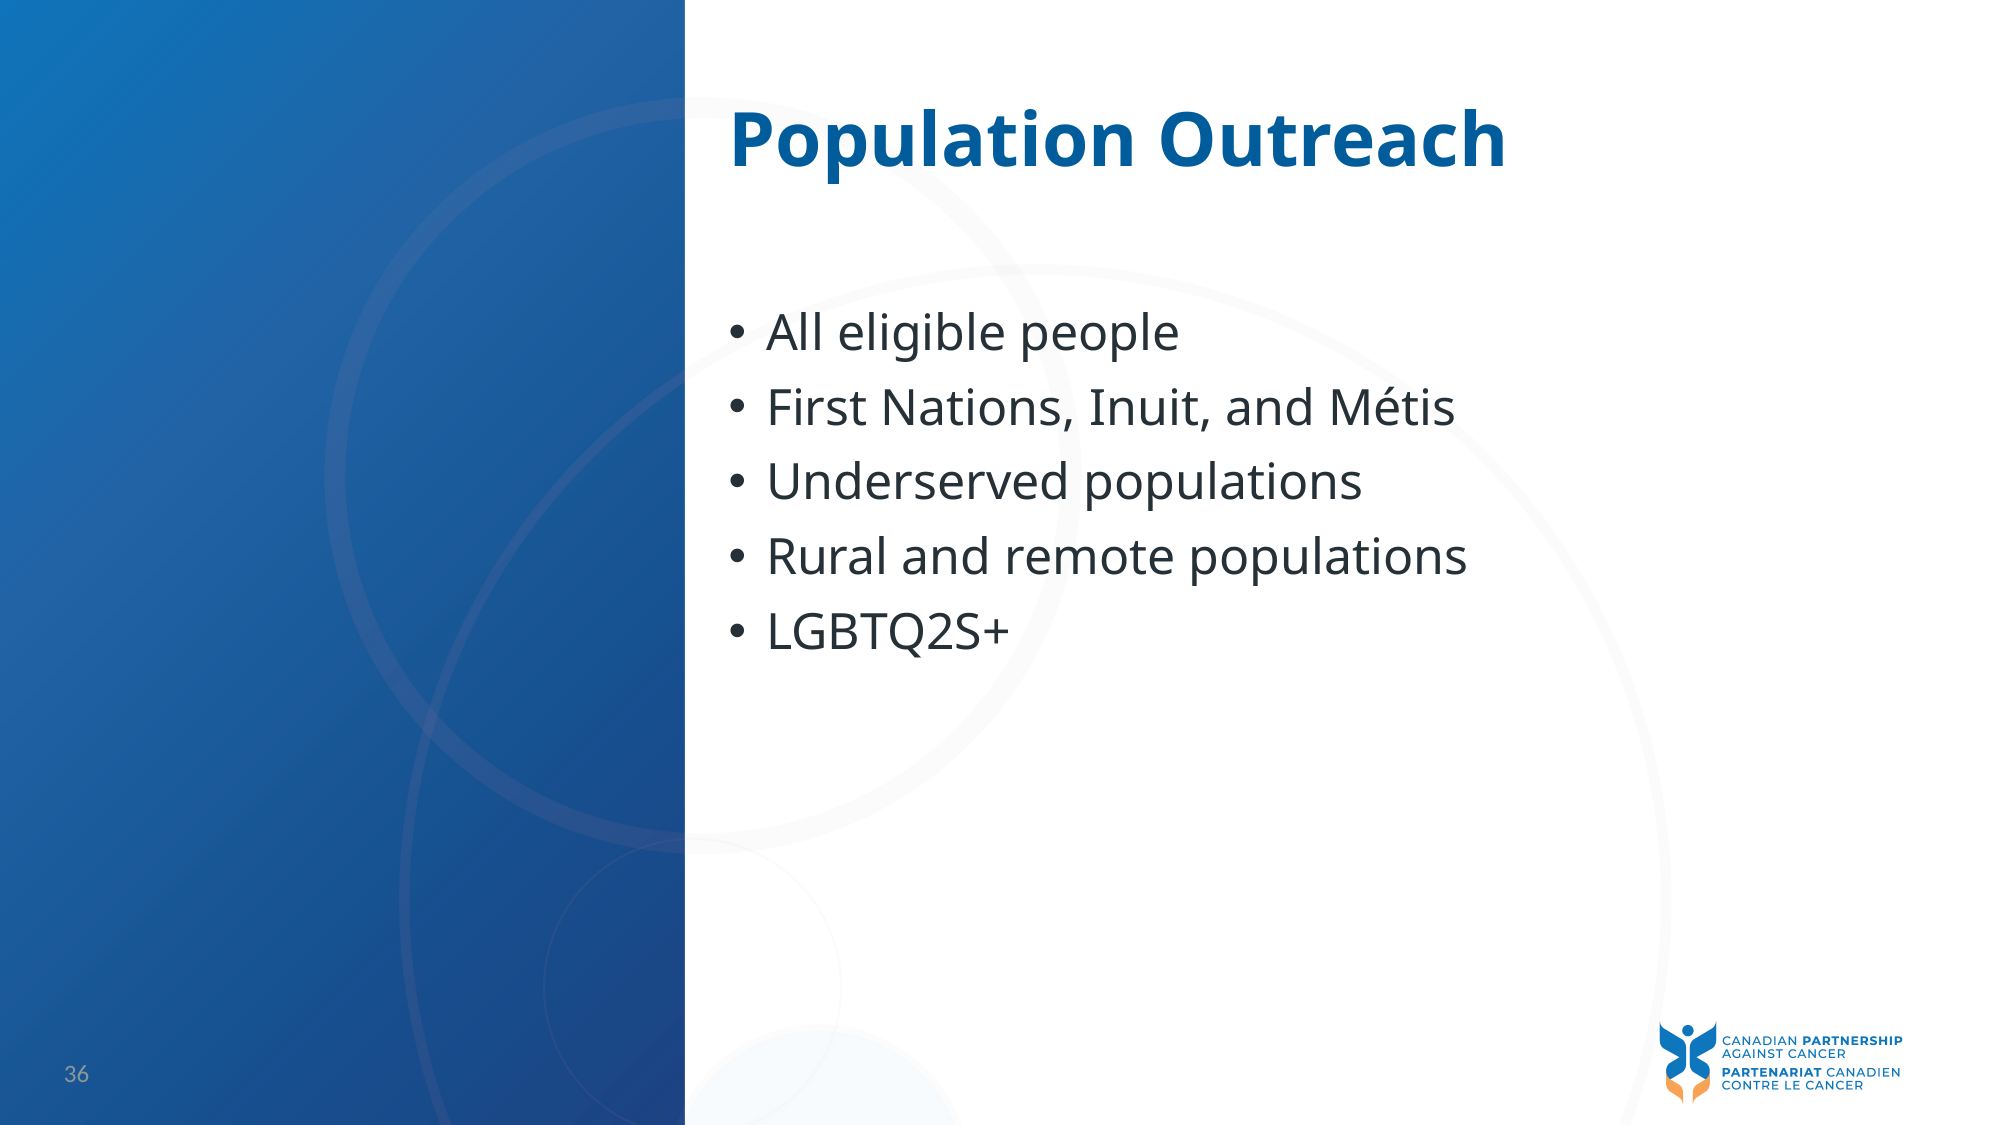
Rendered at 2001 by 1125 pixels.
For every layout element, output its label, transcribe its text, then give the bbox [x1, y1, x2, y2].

title Population Outreach [713, 80, 1863, 205]
slide_number 36 [49, 1042, 139, 1103]
list All eligible people First Nations, Inuit, and Métis Underserved populations Rural and remote populations LGBTQ2S+ [713, 299, 1863, 1014]
picture [0, 0, 2001, 1125]
